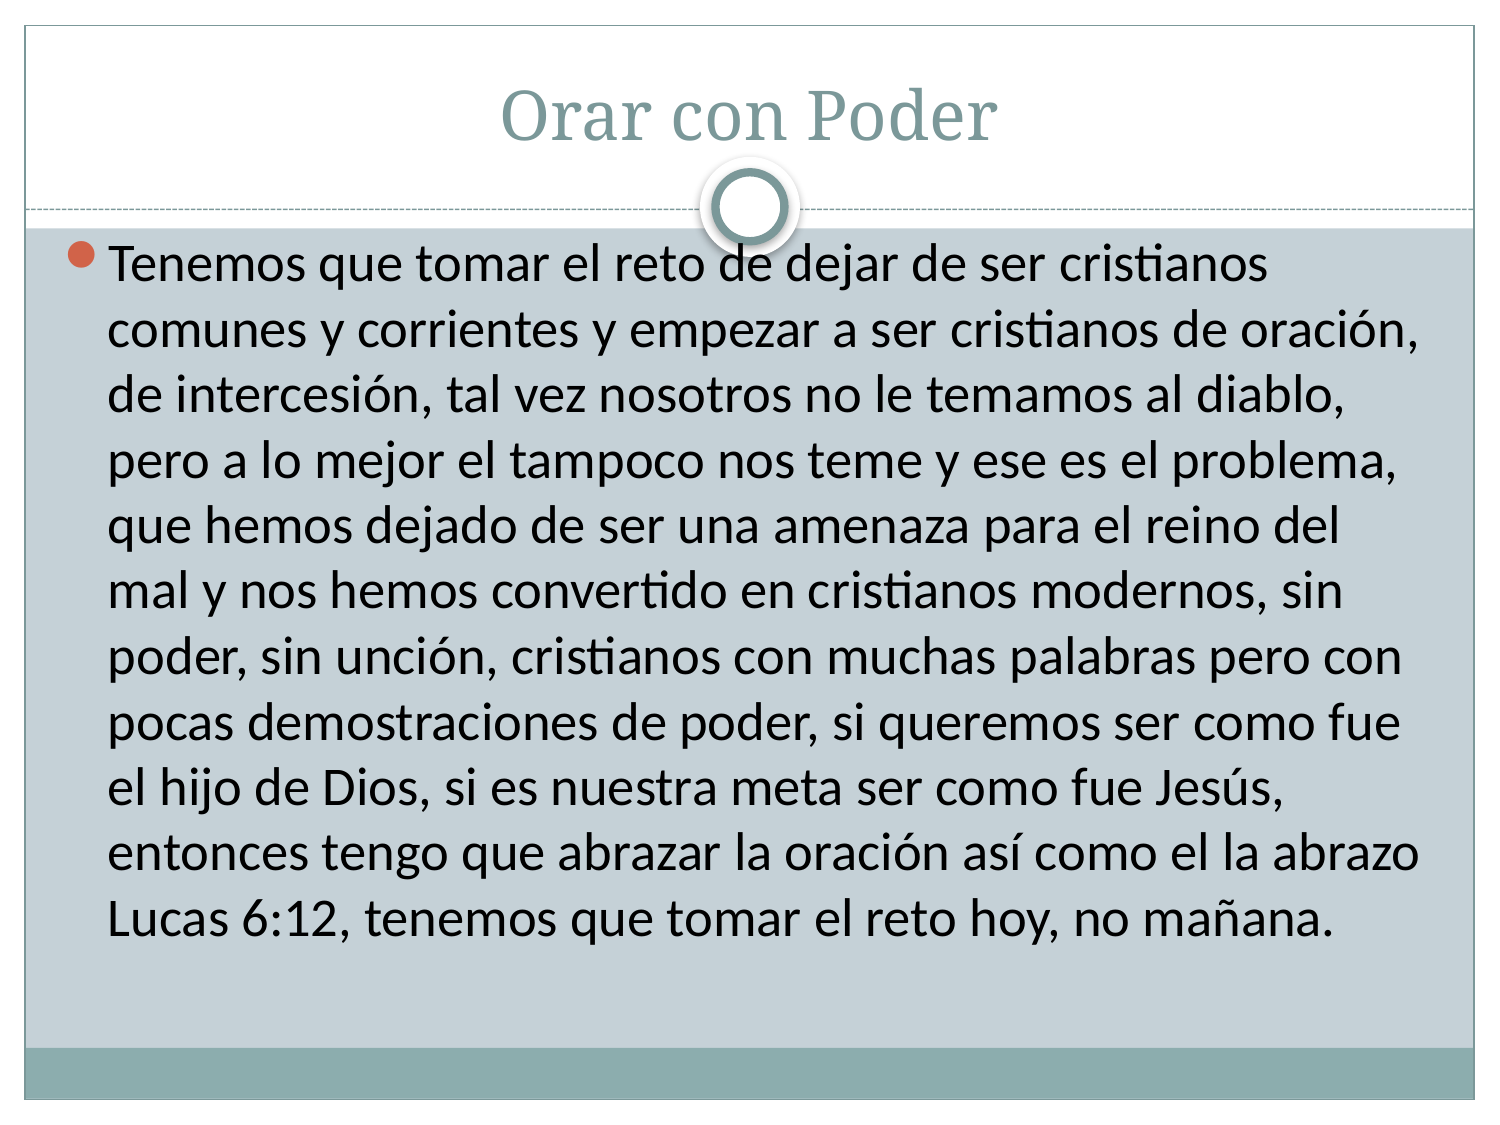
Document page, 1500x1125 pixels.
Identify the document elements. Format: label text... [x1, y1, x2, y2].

list Tenemos que tomar el reto de dejar de ser cristianos comunes y corrientes y empezar a ser cristianos de oración, de intercesión, tal vez nosotros no le temamos al diablo, pero a lo mejor el tampoco nos teme y ese es el problema, que hemos dejado de ser una amenaza para el reino del mal y nos hemos convertido en cristianos modernos, sin poder, sin unción, cristianos con muchas palabras pero con pocas demostraciones de poder, si queremos ser como fue el hijo de Dios, si es nuestra meta ser como fue Jesús, entonces tengo que abrazar la oración así como el la abrazo Lucas 6:12, tenemos que tomar el reto hoy, no mañana. [49, 219, 1445, 1047]
title Orar con Poder [49, 37, 1450, 162]
